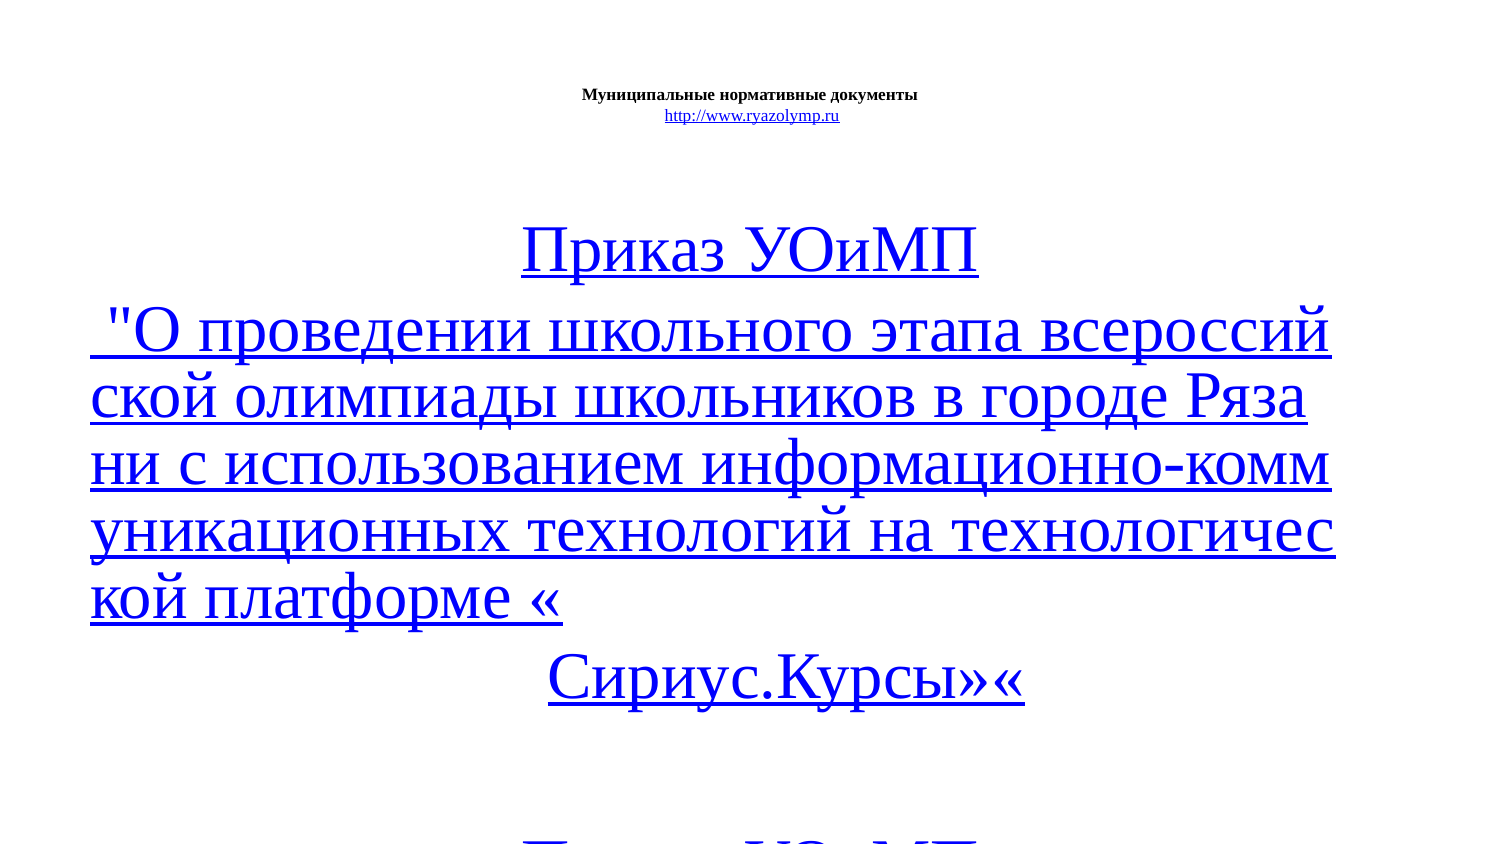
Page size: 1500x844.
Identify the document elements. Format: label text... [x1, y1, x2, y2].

title Муниципальные нормативные документы http://www.ryazolymp.ru [75, 33, 1425, 175]
list Приказ УОиМП "О проведении школьного этапа всероссийской олимпиады школьников в городе Рязани с использованием информационно-коммуникационных технологий на технологической платформе «Сириус.Курсы»« Приказ УОиМП "Об утверждении графика и организационно-технологической модели проведения школьного этапа всероссийской олимпиады школьников в городе Рязани в 2023/2024 учебном году" [75, 196, 1425, 754]
